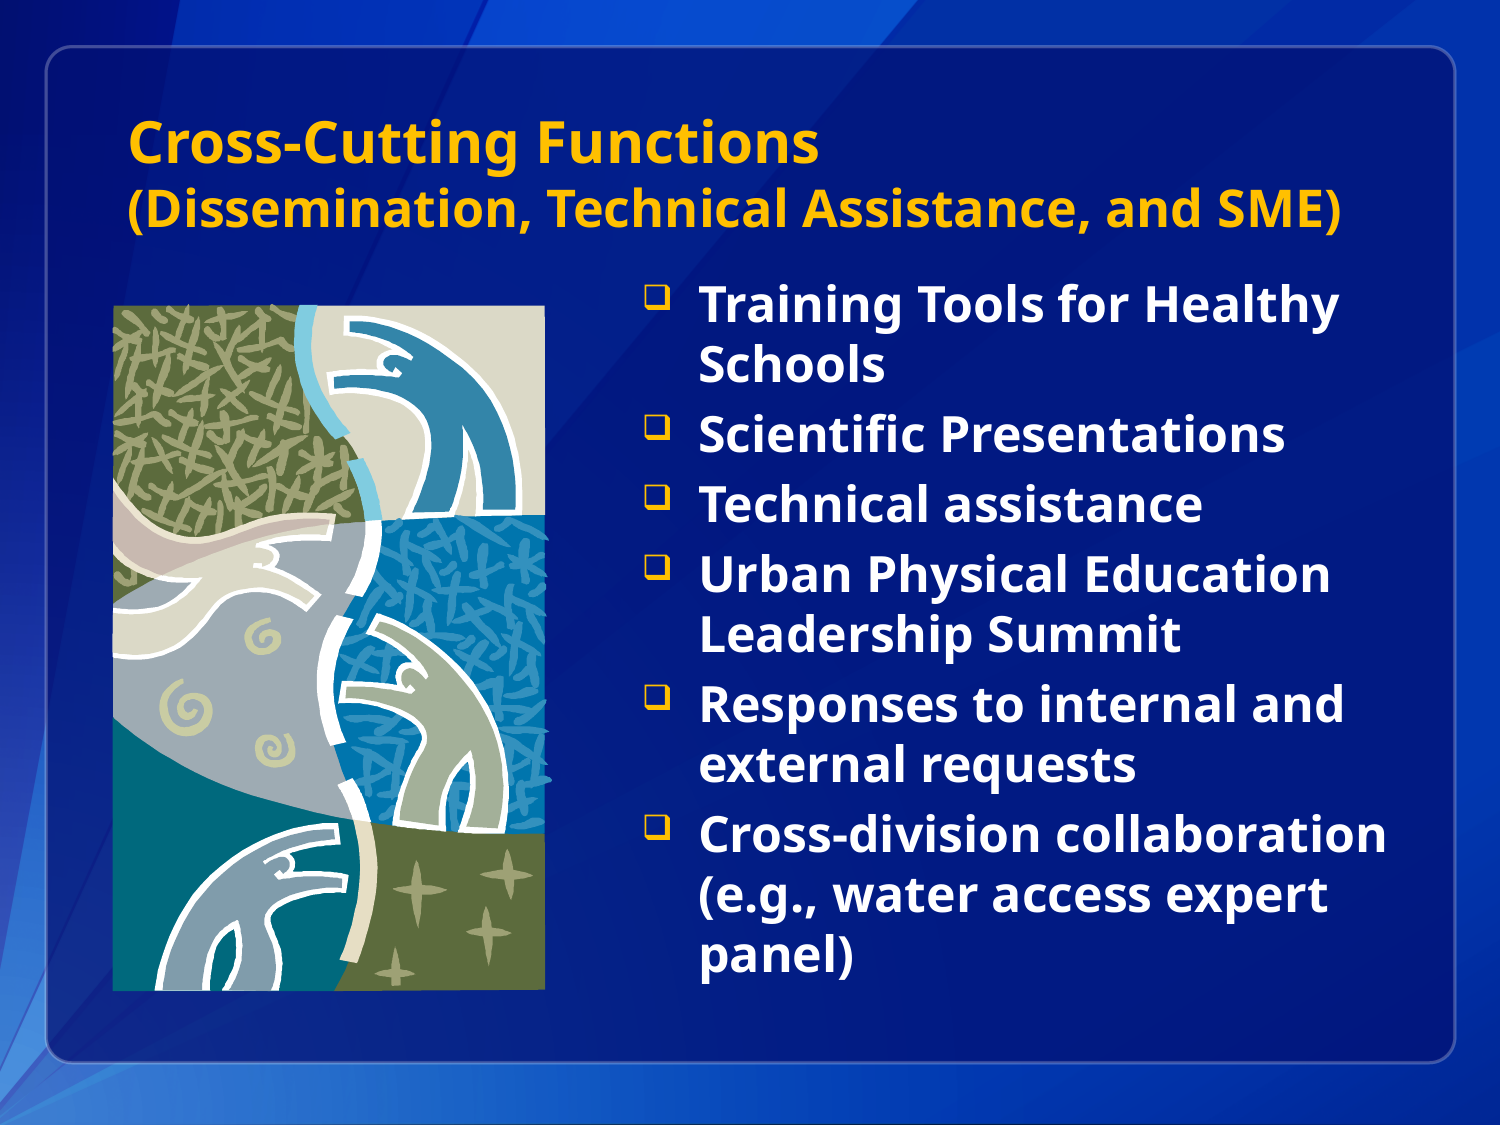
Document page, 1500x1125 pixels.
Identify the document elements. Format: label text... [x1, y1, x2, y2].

list Training Tools for Healthy Schools Scientific Presentations Technical assistance Urban Physical Education Leadership Summit Responses to internal and external requests Cross-division collaboration (e.g., water access expert panel) [627, 359, 1466, 1125]
title Cross-Cutting Functions (Dissemination, Technical Assistance, and SME) [112, 78, 1366, 246]
picture [0, 0, 1500, 1125]
